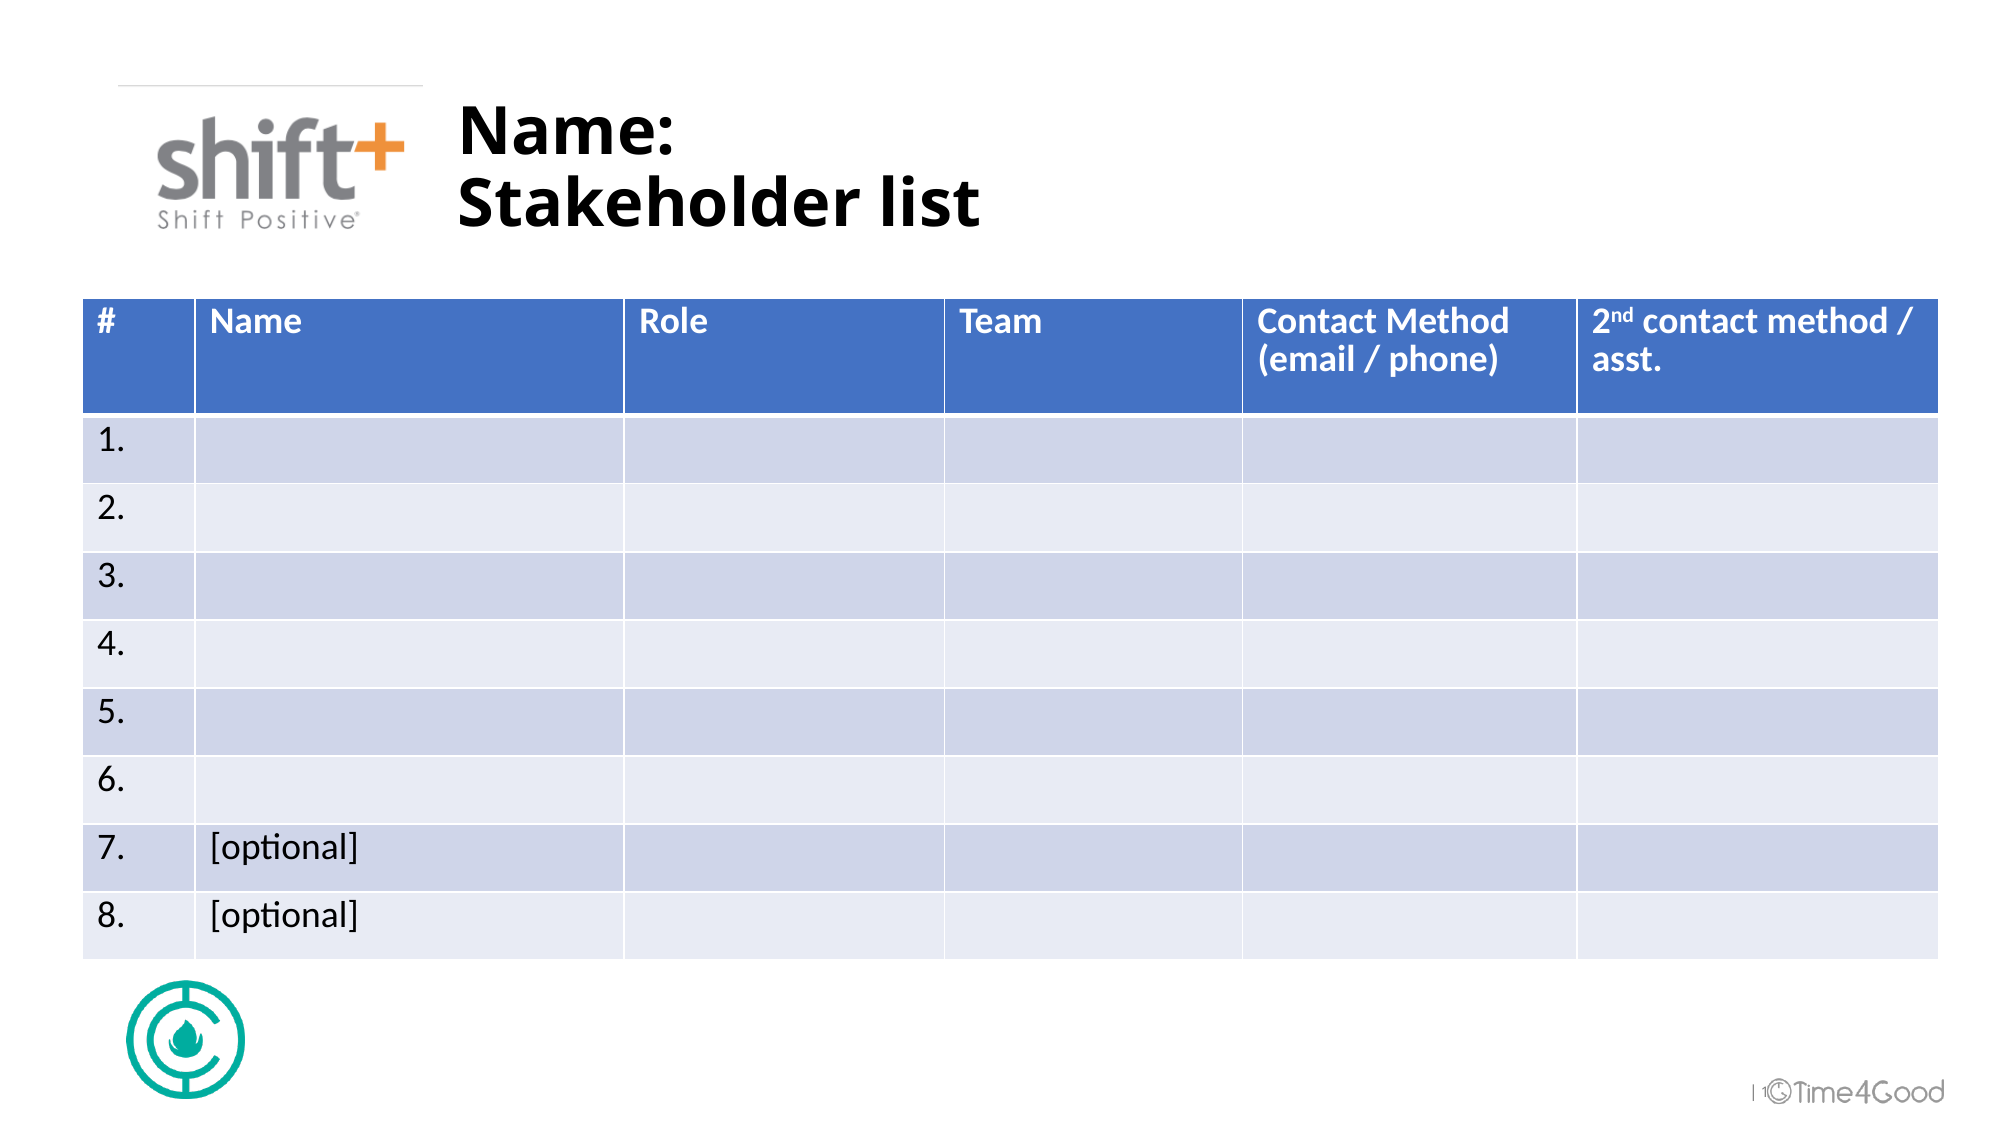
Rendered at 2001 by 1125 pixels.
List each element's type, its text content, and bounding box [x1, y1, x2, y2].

title Name: Stakeholder list [442, 59, 1863, 278]
table_cell [945, 621, 1242, 687]
table_cell [625, 418, 944, 483]
table_cell [1578, 757, 1938, 823]
table_cell [196, 621, 623, 687]
table_cell [945, 484, 1242, 551]
table_cell [1578, 893, 1938, 959]
table_cell [625, 893, 944, 959]
table_cell [1578, 418, 1938, 483]
table_cell [196, 689, 623, 755]
table_header Contact Method (email / phone) [1243, 299, 1576, 413]
table_cell 3. [83, 553, 194, 619]
table_cell [196, 553, 623, 619]
table_cell 7. [83, 825, 194, 891]
table_cell [1243, 757, 1576, 823]
table_cell 5. [83, 689, 194, 755]
picture [118, 85, 423, 252]
table_cell [optional] [196, 825, 623, 891]
table_header Role [625, 299, 944, 413]
table_cell [945, 825, 1242, 891]
table_cell 4. [83, 621, 194, 687]
table_header # [83, 299, 194, 413]
table_cell [1578, 689, 1938, 755]
picture [126, 980, 245, 1099]
table_header Name [196, 299, 623, 413]
table_cell 8. [83, 893, 194, 959]
table_cell [945, 689, 1242, 755]
table_cell [945, 553, 1242, 619]
table_cell 2. [83, 484, 194, 551]
table_cell 1. [83, 418, 194, 483]
table_cell [1243, 418, 1576, 483]
table_cell [1243, 484, 1576, 551]
table_cell [945, 893, 1242, 959]
table_cell [945, 757, 1242, 823]
table_cell [1243, 825, 1576, 891]
table_header 2nd contact method / asst. [1578, 299, 1938, 413]
table_cell [625, 621, 944, 687]
table_cell [optional] [196, 893, 623, 959]
table_cell [1243, 689, 1576, 755]
table_cell [1578, 825, 1938, 891]
table_cell [1578, 621, 1938, 687]
table_cell [625, 484, 944, 551]
table_cell [1243, 621, 1576, 687]
table_cell [945, 418, 1242, 483]
table_cell [196, 757, 623, 823]
table_cell [1243, 553, 1576, 619]
table_cell [1578, 484, 1938, 551]
table_cell [625, 825, 944, 891]
table_cell [1578, 553, 1938, 619]
table_cell 6. [83, 757, 194, 823]
table_cell [196, 418, 623, 483]
table_cell [625, 553, 944, 619]
table_cell [1243, 893, 1576, 959]
table_cell [625, 757, 944, 823]
table_cell [196, 484, 623, 551]
table_header Team [945, 299, 1242, 413]
table_cell [625, 689, 944, 755]
